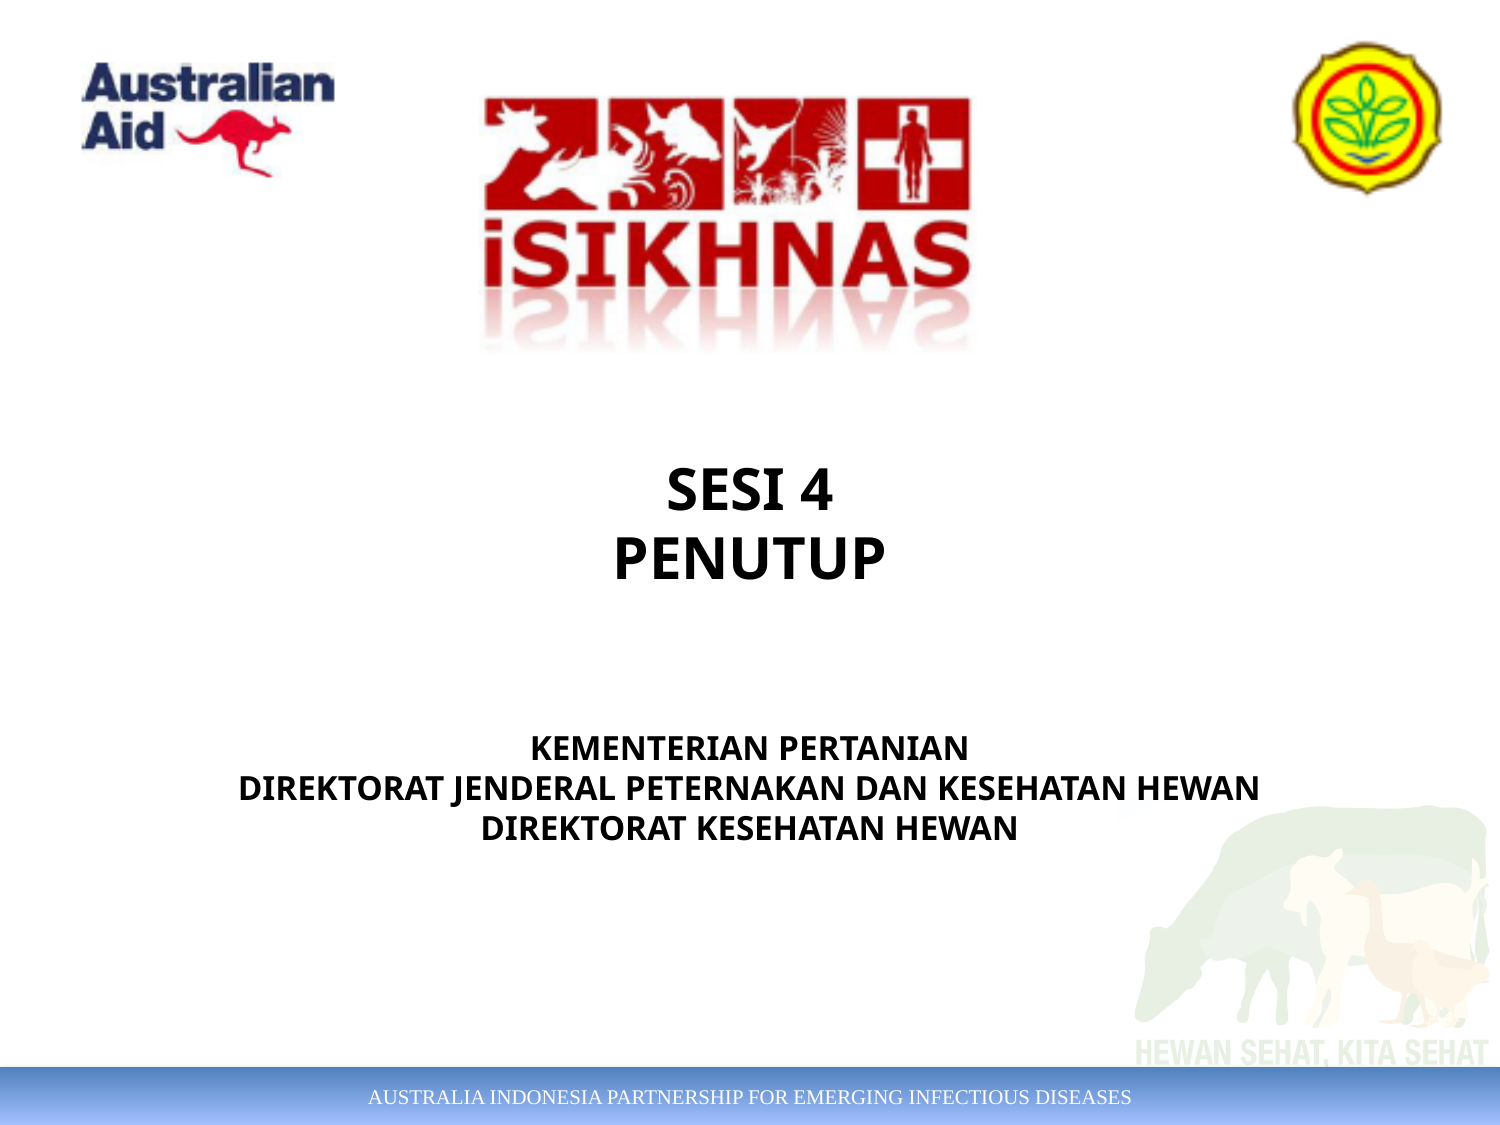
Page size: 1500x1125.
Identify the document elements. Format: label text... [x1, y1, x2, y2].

picture [478, 92, 977, 374]
text_box SESI 4 PENUTUP [8, 444, 1492, 659]
picture [1281, 30, 1455, 211]
text_box KEMENTERIAN PERTANIAN DIREKTORAT JENDERAL PETERNAKAN DAN KESEHATAN HEWAN DIREKTORAT KESEHATAN HEWAN [0, 688, 1500, 886]
picture [76, 49, 349, 192]
